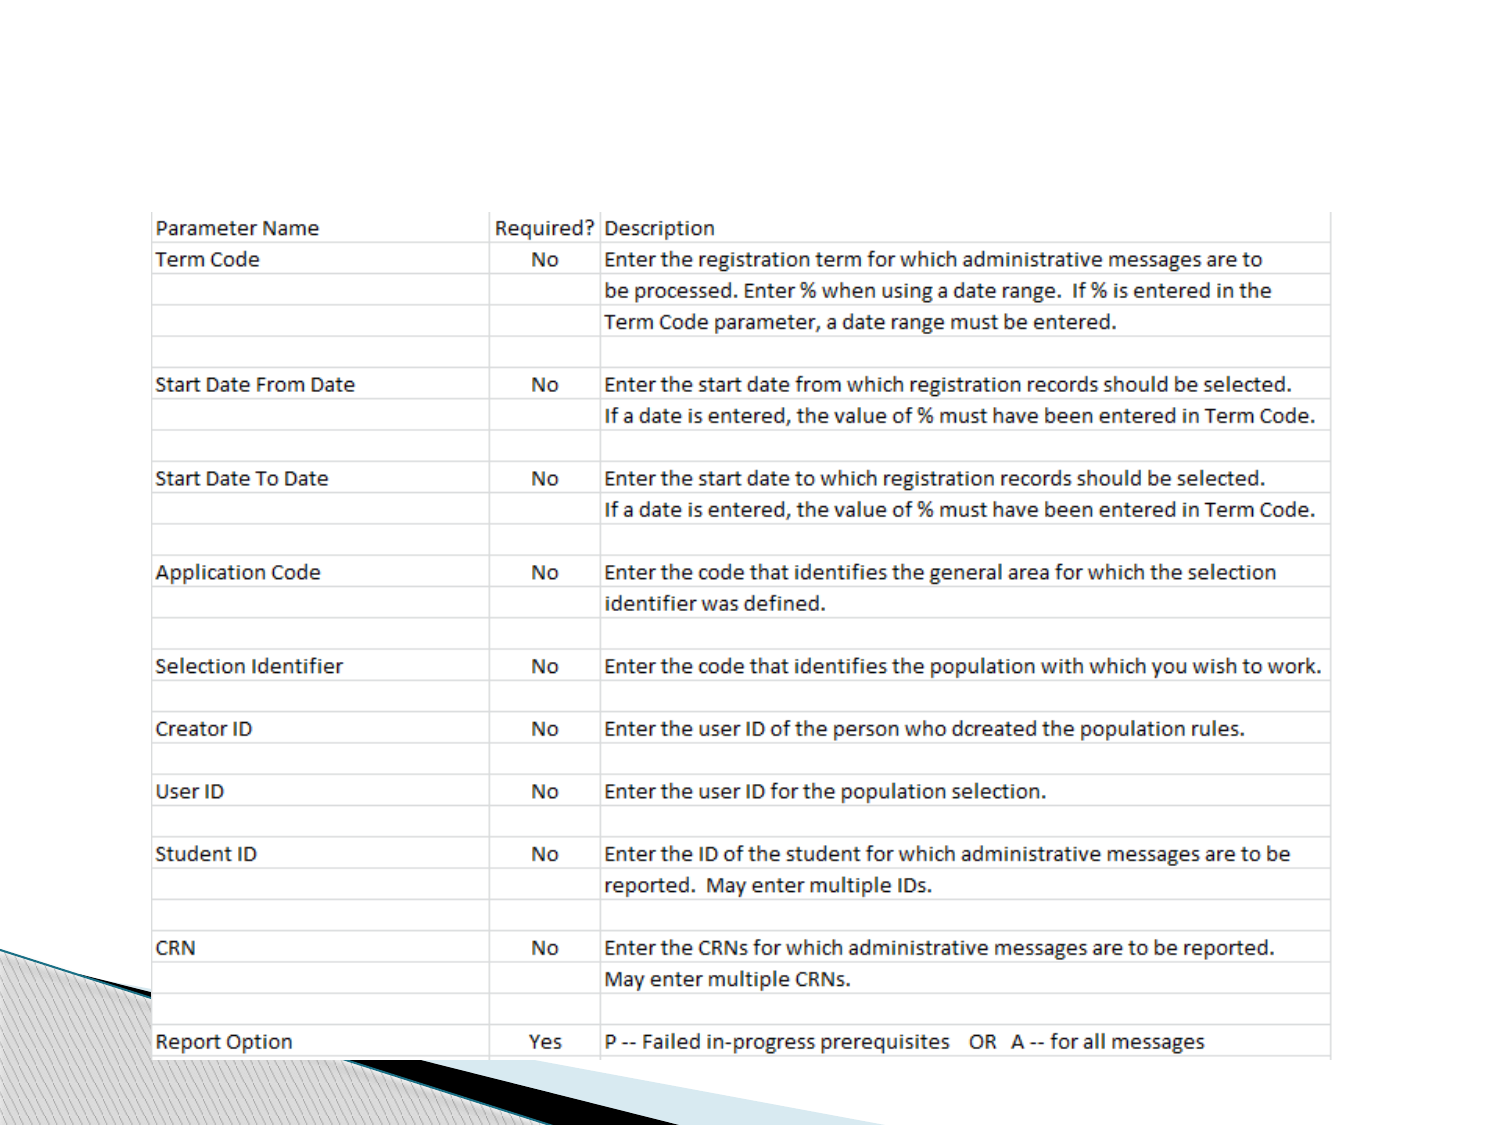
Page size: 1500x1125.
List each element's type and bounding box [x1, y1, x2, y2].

picture [151, 212, 1349, 1060]
